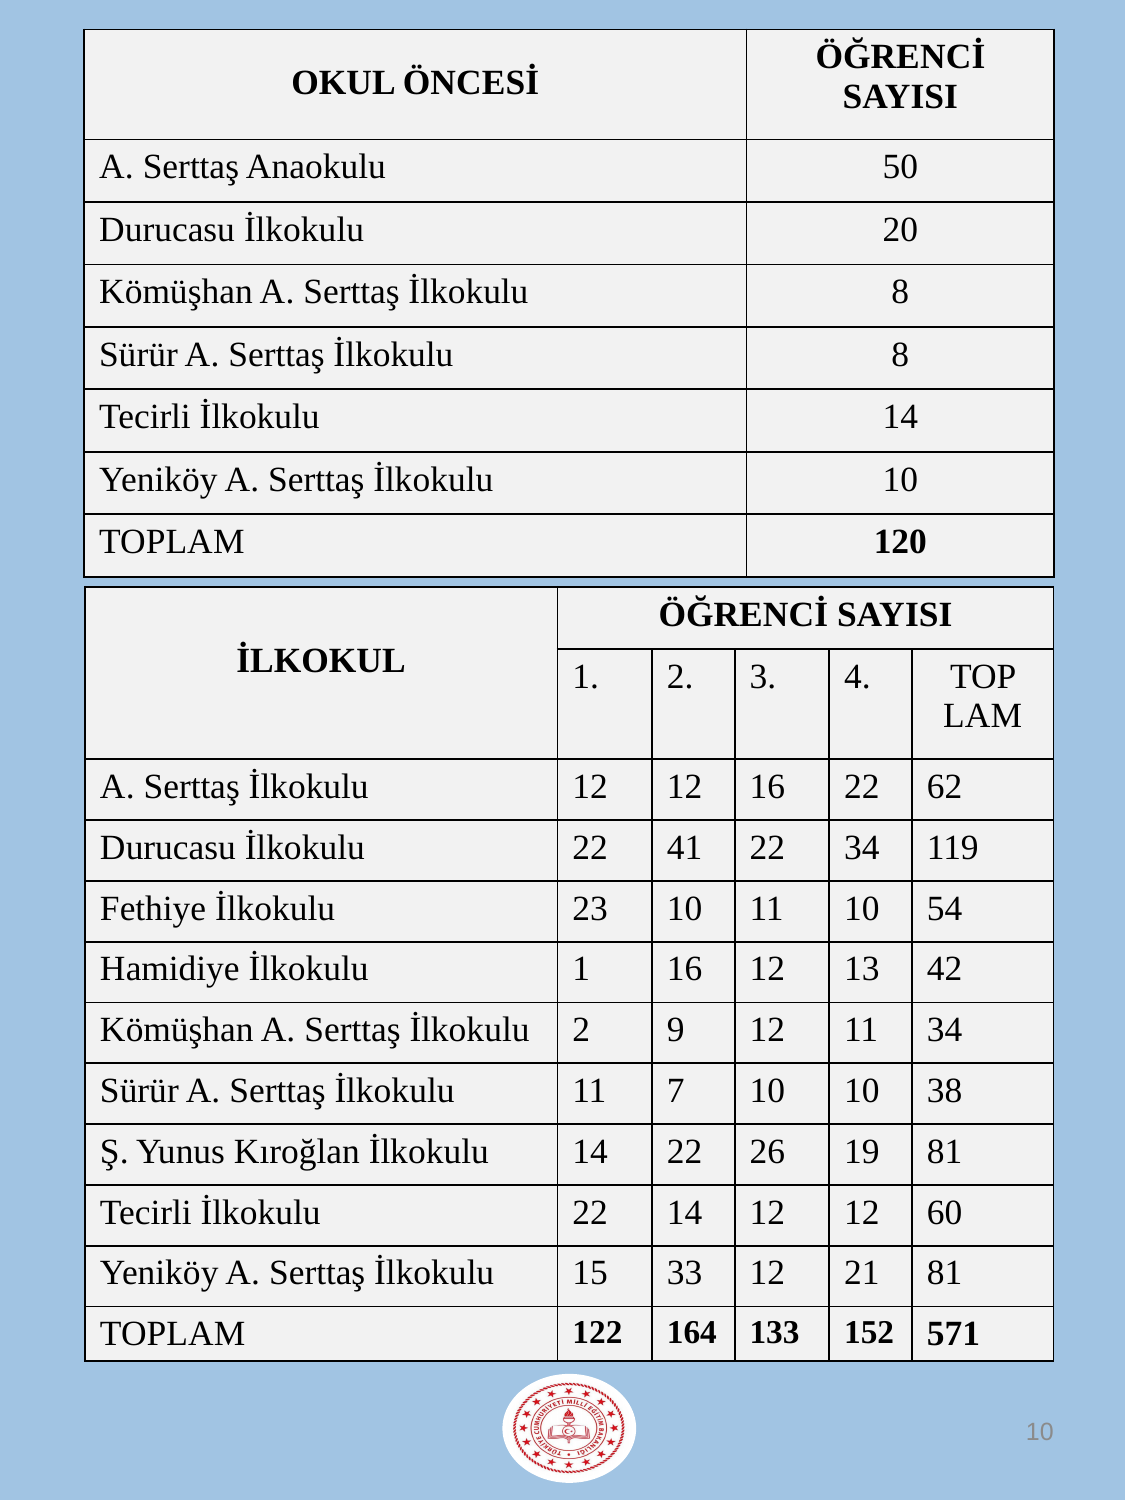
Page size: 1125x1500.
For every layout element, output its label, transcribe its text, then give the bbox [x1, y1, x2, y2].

table_cell A. Serttaş İlkokulu [86, 760, 557, 819]
table_cell 12 [736, 943, 828, 1002]
table_cell TOPLAM [85, 515, 746, 576]
table_cell 4. [830, 650, 911, 758]
table_cell 10 [736, 1064, 828, 1123]
table_cell 11 [558, 1064, 651, 1123]
table_cell Hamidiye İlkokulu [86, 943, 557, 1002]
table_cell 11 [736, 882, 828, 941]
table_cell 38 [913, 1064, 1053, 1123]
table_cell 22 [736, 821, 828, 880]
table_cell Durucasu İlkokulu [85, 203, 746, 264]
table_cell Yeniköy A. Serttaş İlkokulu [86, 1247, 557, 1306]
table_cell 12 [653, 760, 734, 819]
table_header İLKOKUL [86, 588, 557, 758]
table_cell A. Serttaş Anaokulu [85, 140, 746, 201]
table_cell TOPLAM [86, 1307, 557, 1360]
table_cell 33 [653, 1247, 734, 1306]
table_cell Kömüşhan A. Serttaş İlkokulu [86, 1003, 557, 1062]
table_cell 7 [653, 1064, 734, 1123]
table_cell 60 [913, 1186, 1053, 1245]
table_cell Ş. Yunus Kıroğlan İlkokulu [86, 1125, 557, 1184]
table_cell 41 [653, 821, 734, 880]
table_cell 120 [747, 515, 1053, 576]
table_cell 122 [558, 1307, 651, 1360]
table_cell Yeniköy A. Serttaş İlkokulu [85, 453, 746, 513]
table_cell 13 [830, 943, 911, 1002]
table_cell 2 [558, 1003, 651, 1062]
table_header ÖĞRENCİ SAYISI [558, 588, 1053, 648]
table_cell 81 [913, 1247, 1053, 1306]
table_cell 54 [913, 882, 1053, 941]
table_cell Tecirli İlkokulu [86, 1186, 557, 1245]
table_cell 20 [747, 203, 1053, 264]
table_cell 16 [653, 943, 734, 1002]
table_cell 22 [558, 1186, 651, 1245]
table_cell 8 [747, 265, 1053, 326]
table_cell 571 [913, 1307, 1053, 1360]
table_cell Fethiye İlkokulu [86, 882, 557, 941]
table_header ÖĞRENCİ SAYISI [747, 30, 1053, 139]
table_cell 12 [736, 1186, 828, 1245]
table_cell 12 [558, 760, 651, 819]
table_cell 21 [830, 1247, 911, 1306]
table_cell 15 [558, 1247, 651, 1306]
table_cell 10 [830, 882, 911, 941]
table_cell 14 [747, 390, 1053, 451]
table_cell 1. [558, 650, 651, 758]
table_cell 11 [830, 1003, 911, 1062]
table_cell 119 [913, 821, 1053, 880]
table_cell 10 [747, 453, 1053, 513]
table_cell 8 [747, 328, 1053, 388]
table_cell 26 [736, 1125, 828, 1184]
table_cell 22 [653, 1125, 734, 1184]
table_cell 22 [830, 760, 911, 819]
table_cell Kömüşhan A. Serttaş İlkokulu [85, 265, 746, 326]
table_cell 2. [653, 650, 734, 758]
table_cell 14 [653, 1186, 734, 1245]
table_cell 62 [913, 760, 1053, 819]
table_cell 152 [830, 1307, 911, 1360]
table_cell 1 [558, 943, 651, 1002]
table_cell 19 [830, 1125, 911, 1184]
table_cell 34 [913, 1003, 1053, 1062]
slide_number 10 [806, 1390, 1069, 1471]
table_cell Tecirli İlkokulu [85, 390, 746, 451]
table_cell Sürür A. Serttaş İlkokulu [86, 1064, 557, 1123]
table_cell 9 [653, 1003, 734, 1062]
table_header OKUL ÖNCESİ [85, 30, 746, 139]
table_cell TOP LAM [913, 650, 1053, 758]
table_cell 42 [913, 943, 1053, 1002]
table_cell 12 [736, 1247, 828, 1306]
table_cell 164 [653, 1307, 734, 1360]
table_cell 14 [558, 1125, 651, 1184]
table_cell 10 [653, 882, 734, 941]
table_cell 81 [913, 1125, 1053, 1184]
table_cell Sürür A. Serttaş İlkokulu [85, 328, 746, 388]
table_cell 22 [558, 821, 651, 880]
table_cell 23 [558, 882, 651, 941]
table_cell 10 [830, 1064, 911, 1123]
table_cell 12 [830, 1186, 911, 1245]
table_cell 16 [736, 760, 828, 819]
text_box [502, 1373, 637, 1483]
table_cell Durucasu İlkokulu [86, 821, 557, 880]
table_cell 3. [736, 650, 828, 758]
table_cell 12 [736, 1003, 828, 1062]
table_cell 50 [747, 140, 1053, 201]
table_cell 34 [830, 821, 911, 880]
table_cell 133 [736, 1307, 828, 1360]
